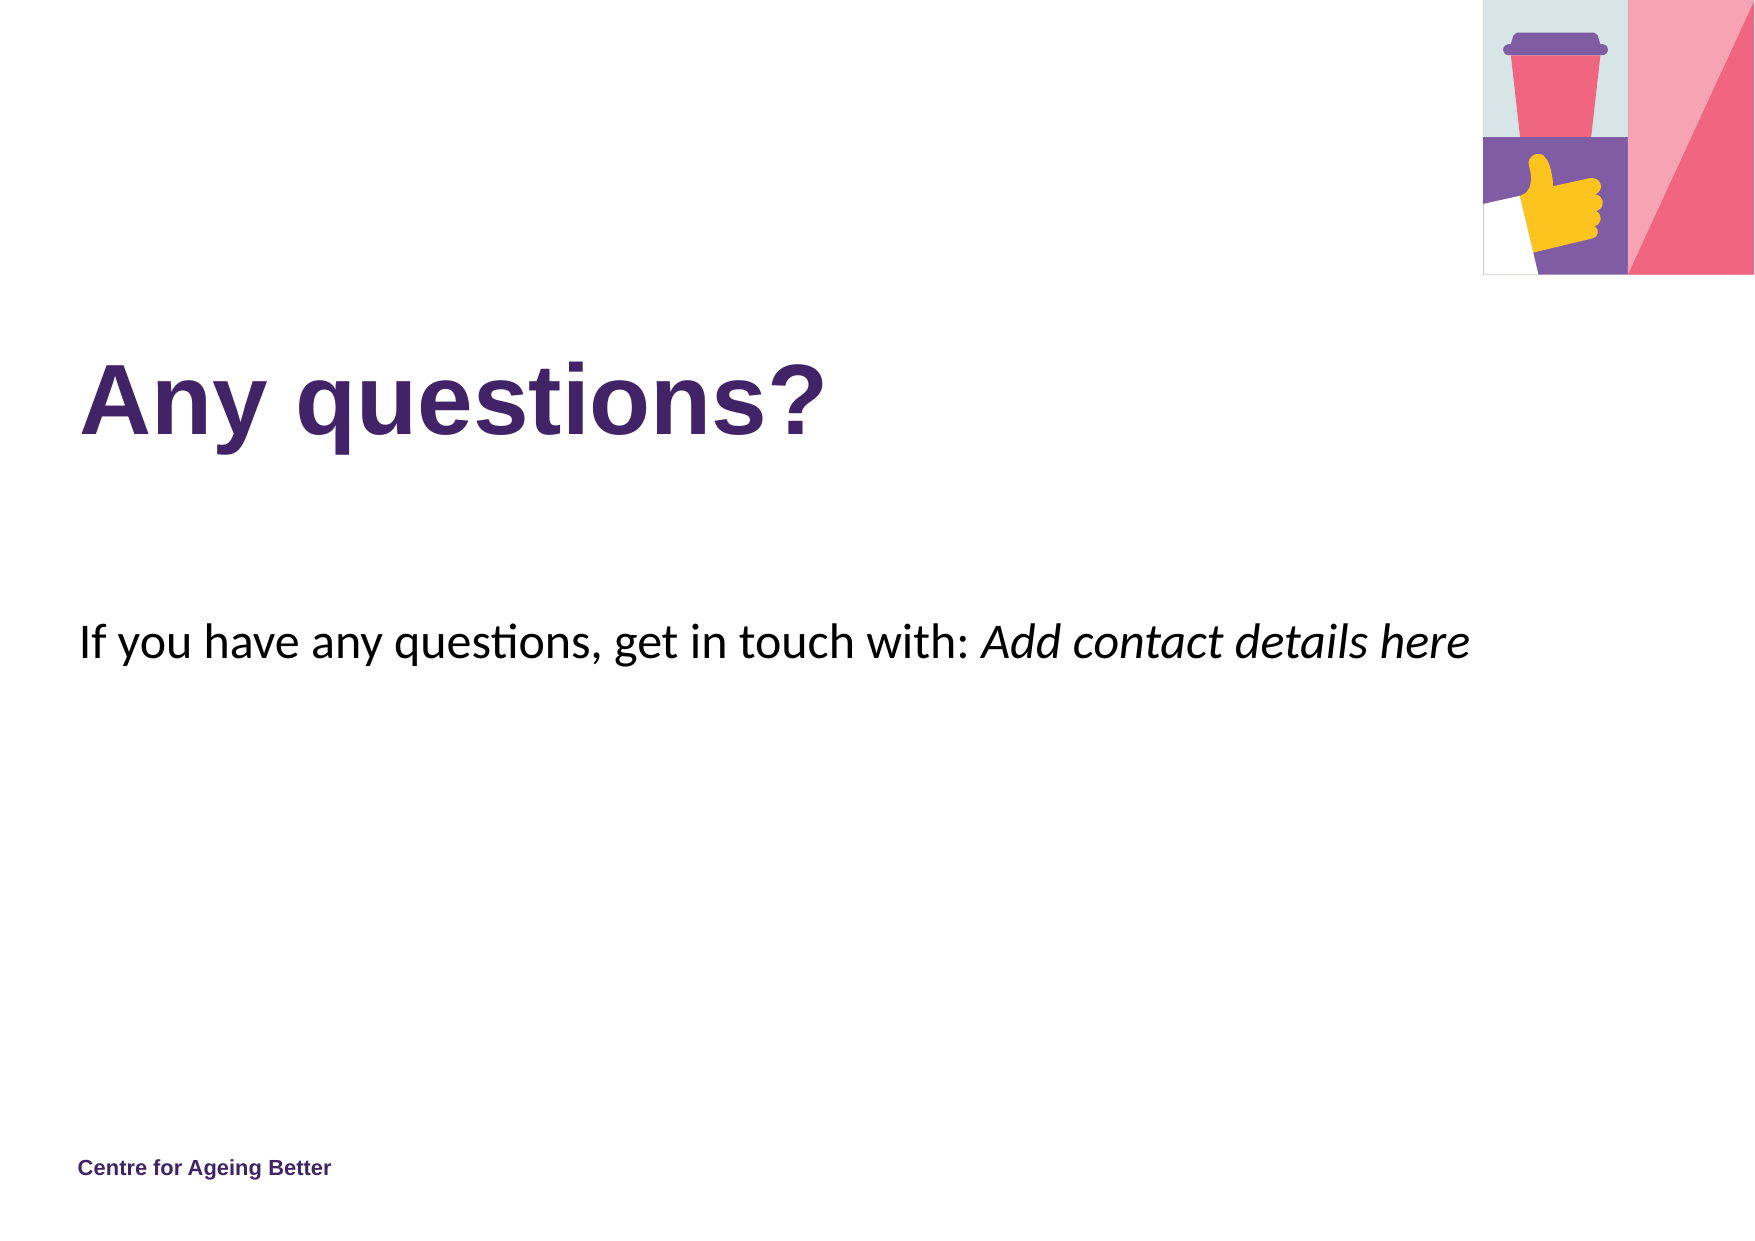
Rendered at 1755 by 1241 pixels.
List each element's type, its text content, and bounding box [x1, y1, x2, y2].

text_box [1483, 0, 1755, 275]
list If you have any questions, get in touch with: Add contact details here [78, 355, 1728, 993]
